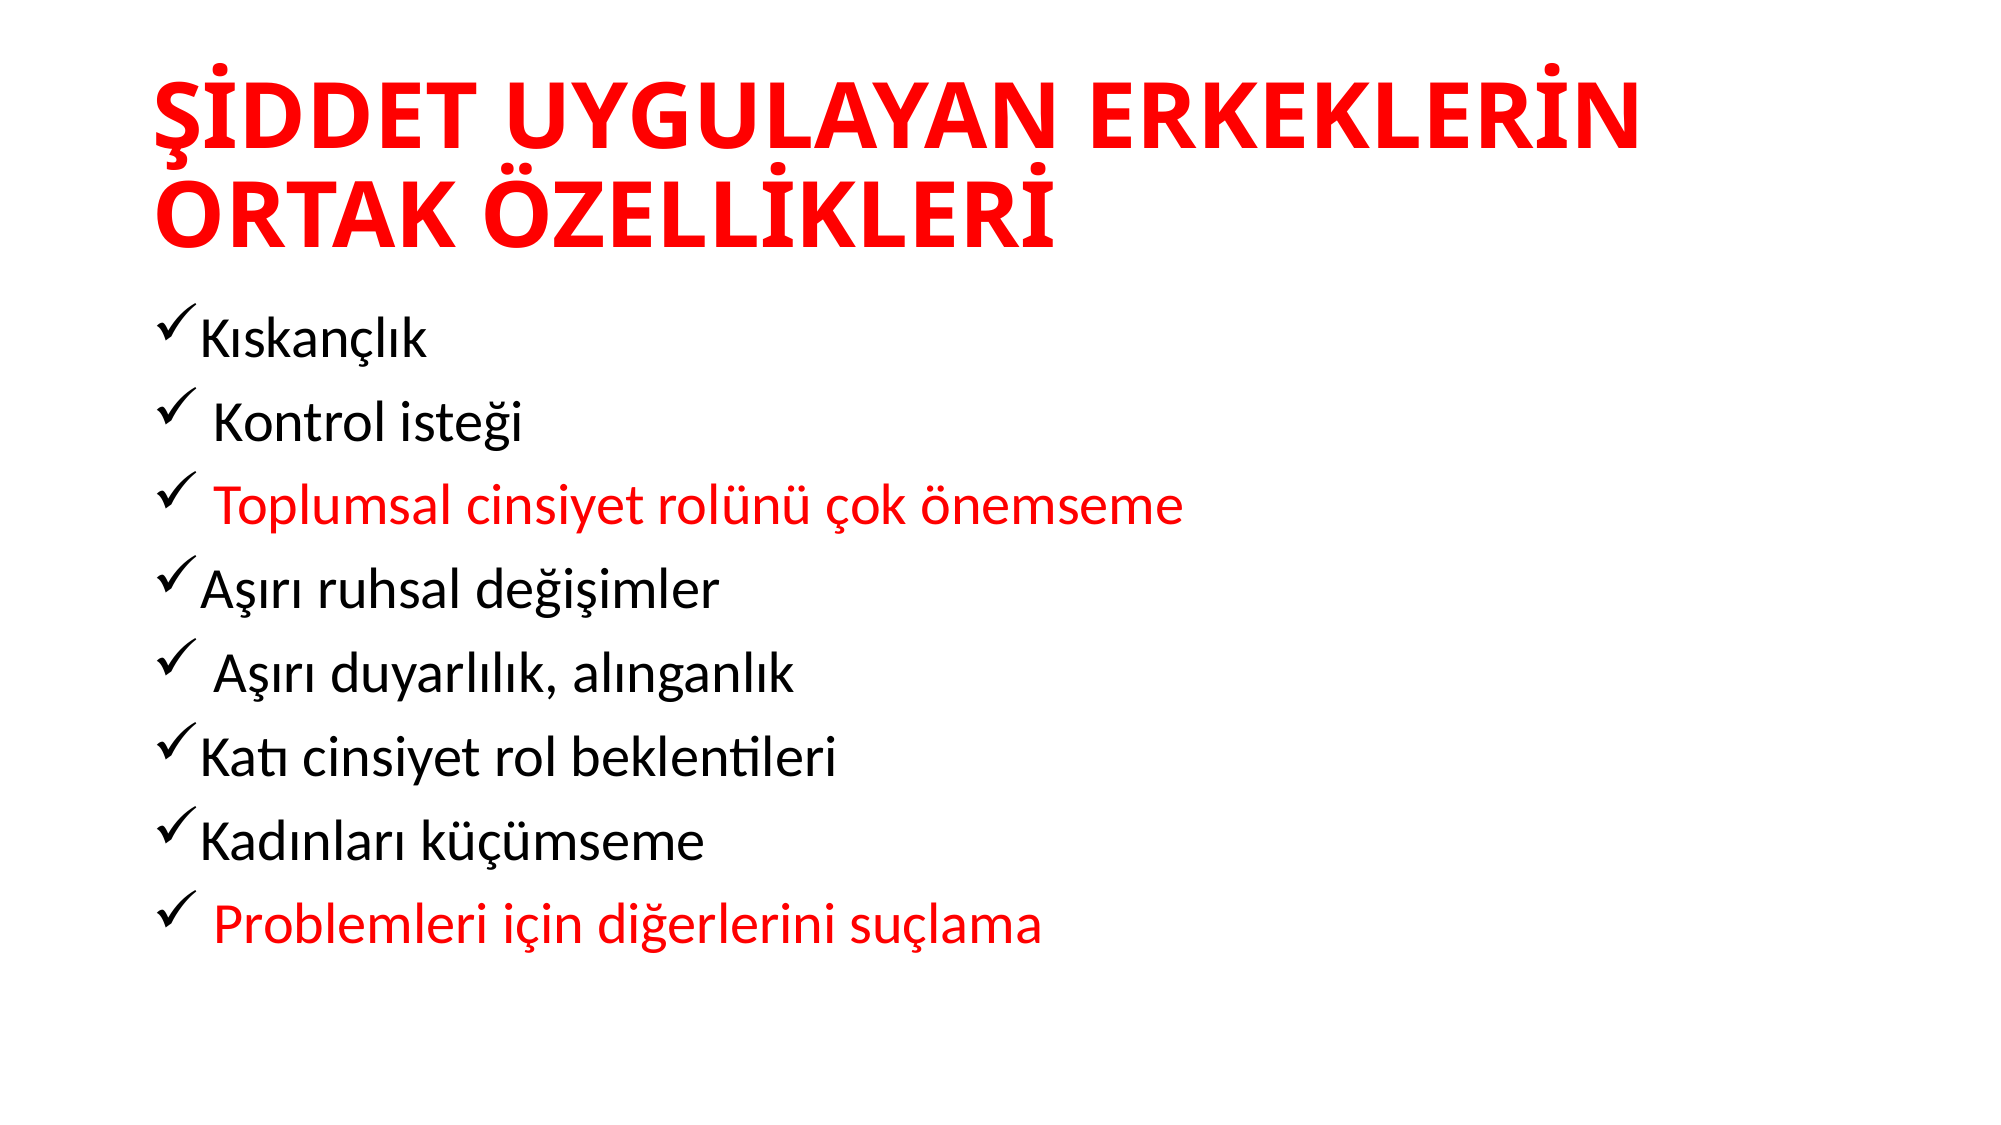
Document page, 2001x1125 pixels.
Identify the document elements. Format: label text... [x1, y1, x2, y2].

title ŞİDDET UYGULAYAN ERKEKLERİN ORTAK ÖZELLİKLERİ [137, 59, 1863, 278]
list Kıskançlık Kontrol isteği Toplumsal cinsiyet rolünü çok önemseme Aşırı ruhsal değişimler Aşırı duyarlılık, alınganlık Katı cinsiyet rol beklentileri Kadınları küçümseme Problemleri için diğerlerini suçlama [137, 299, 1863, 1014]
